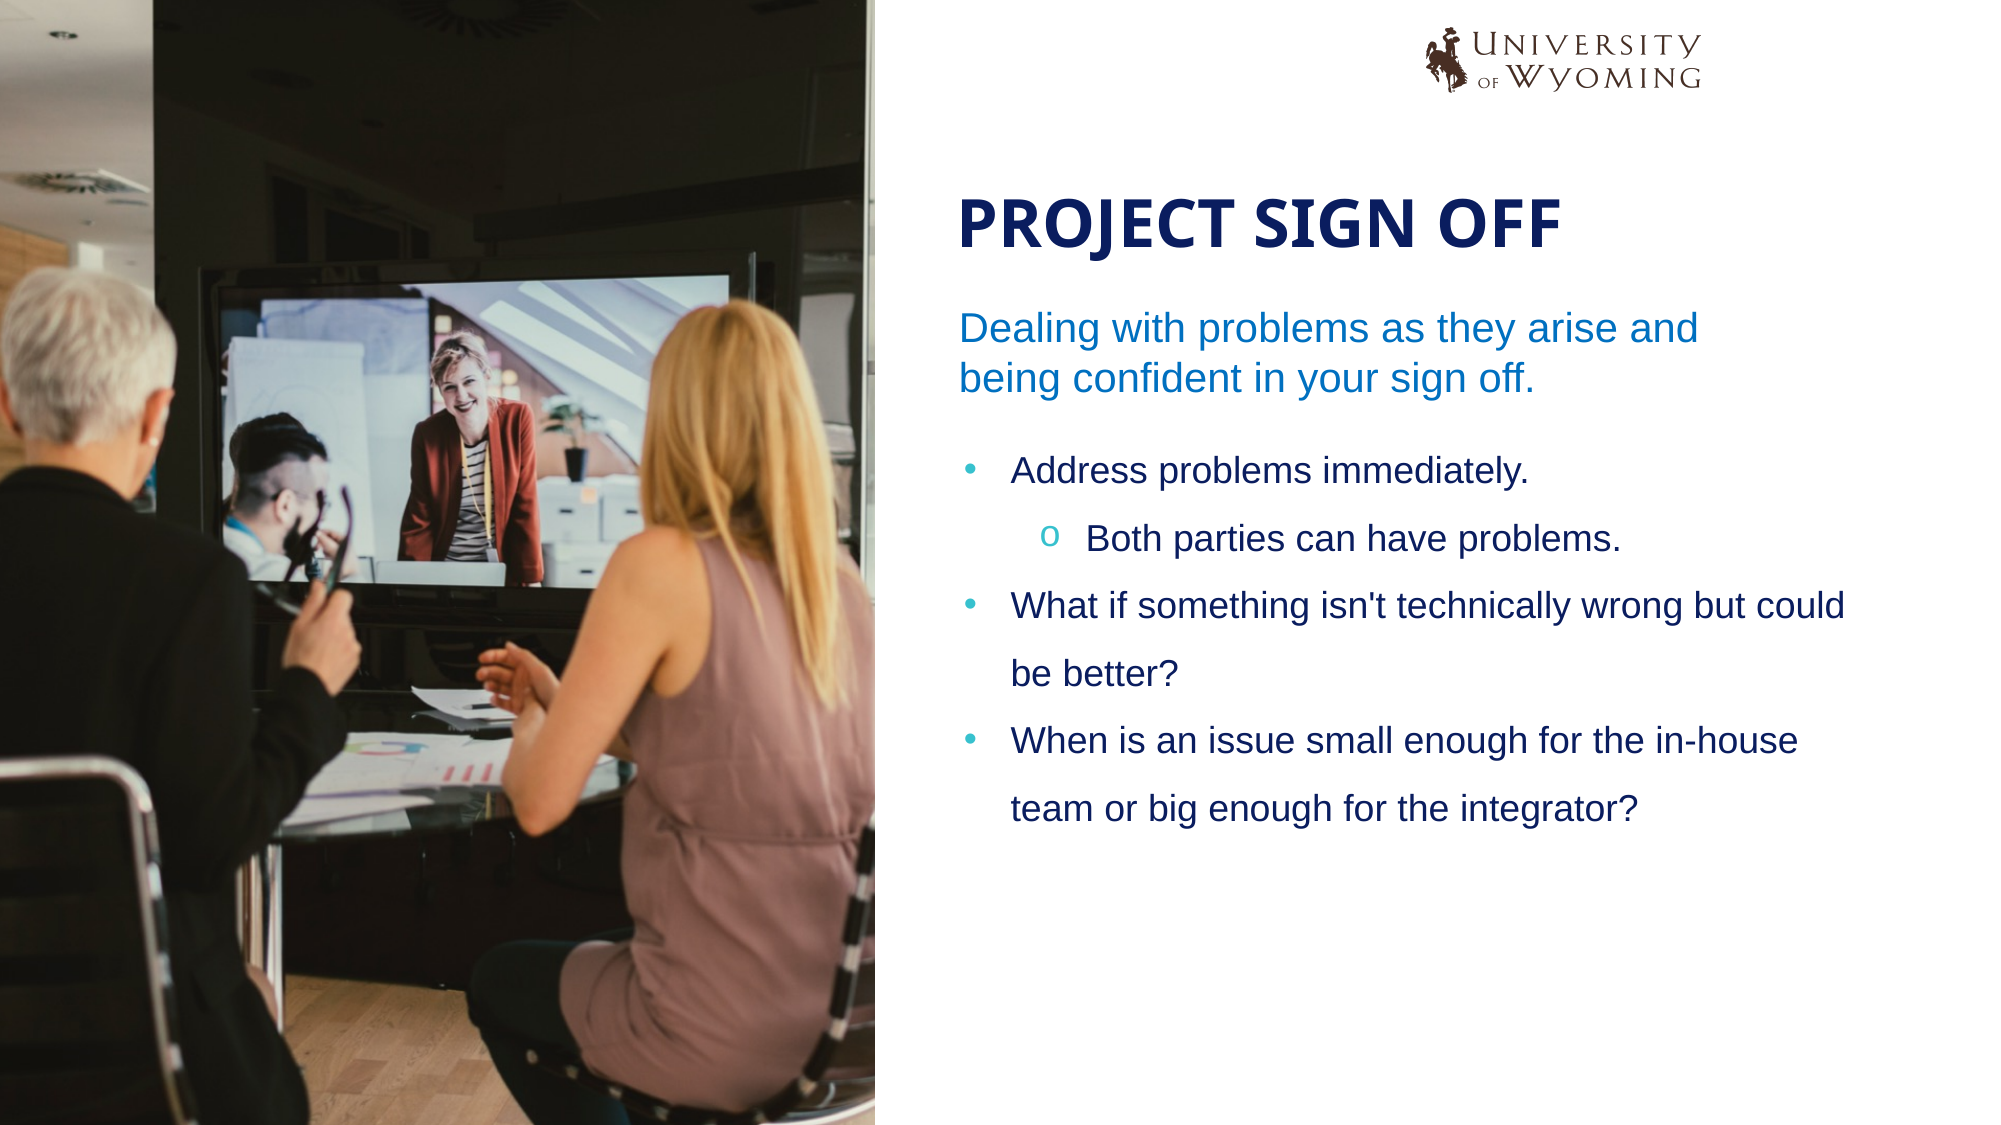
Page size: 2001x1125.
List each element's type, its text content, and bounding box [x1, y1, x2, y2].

text_box PROJECT SIGN OFF [941, 172, 2000, 278]
text_box Address problems immediately. Both parties can have problems. What if something isn't technically wrong but could be better? When is an issue small enough for the in-house team or big enough for the integrator? [948, 416, 1892, 837]
picture [0, 0, 876, 1125]
title Dealing with problems as they arise and being confident in your sign off. [943, 293, 1812, 400]
picture [1425, 27, 1701, 94]
